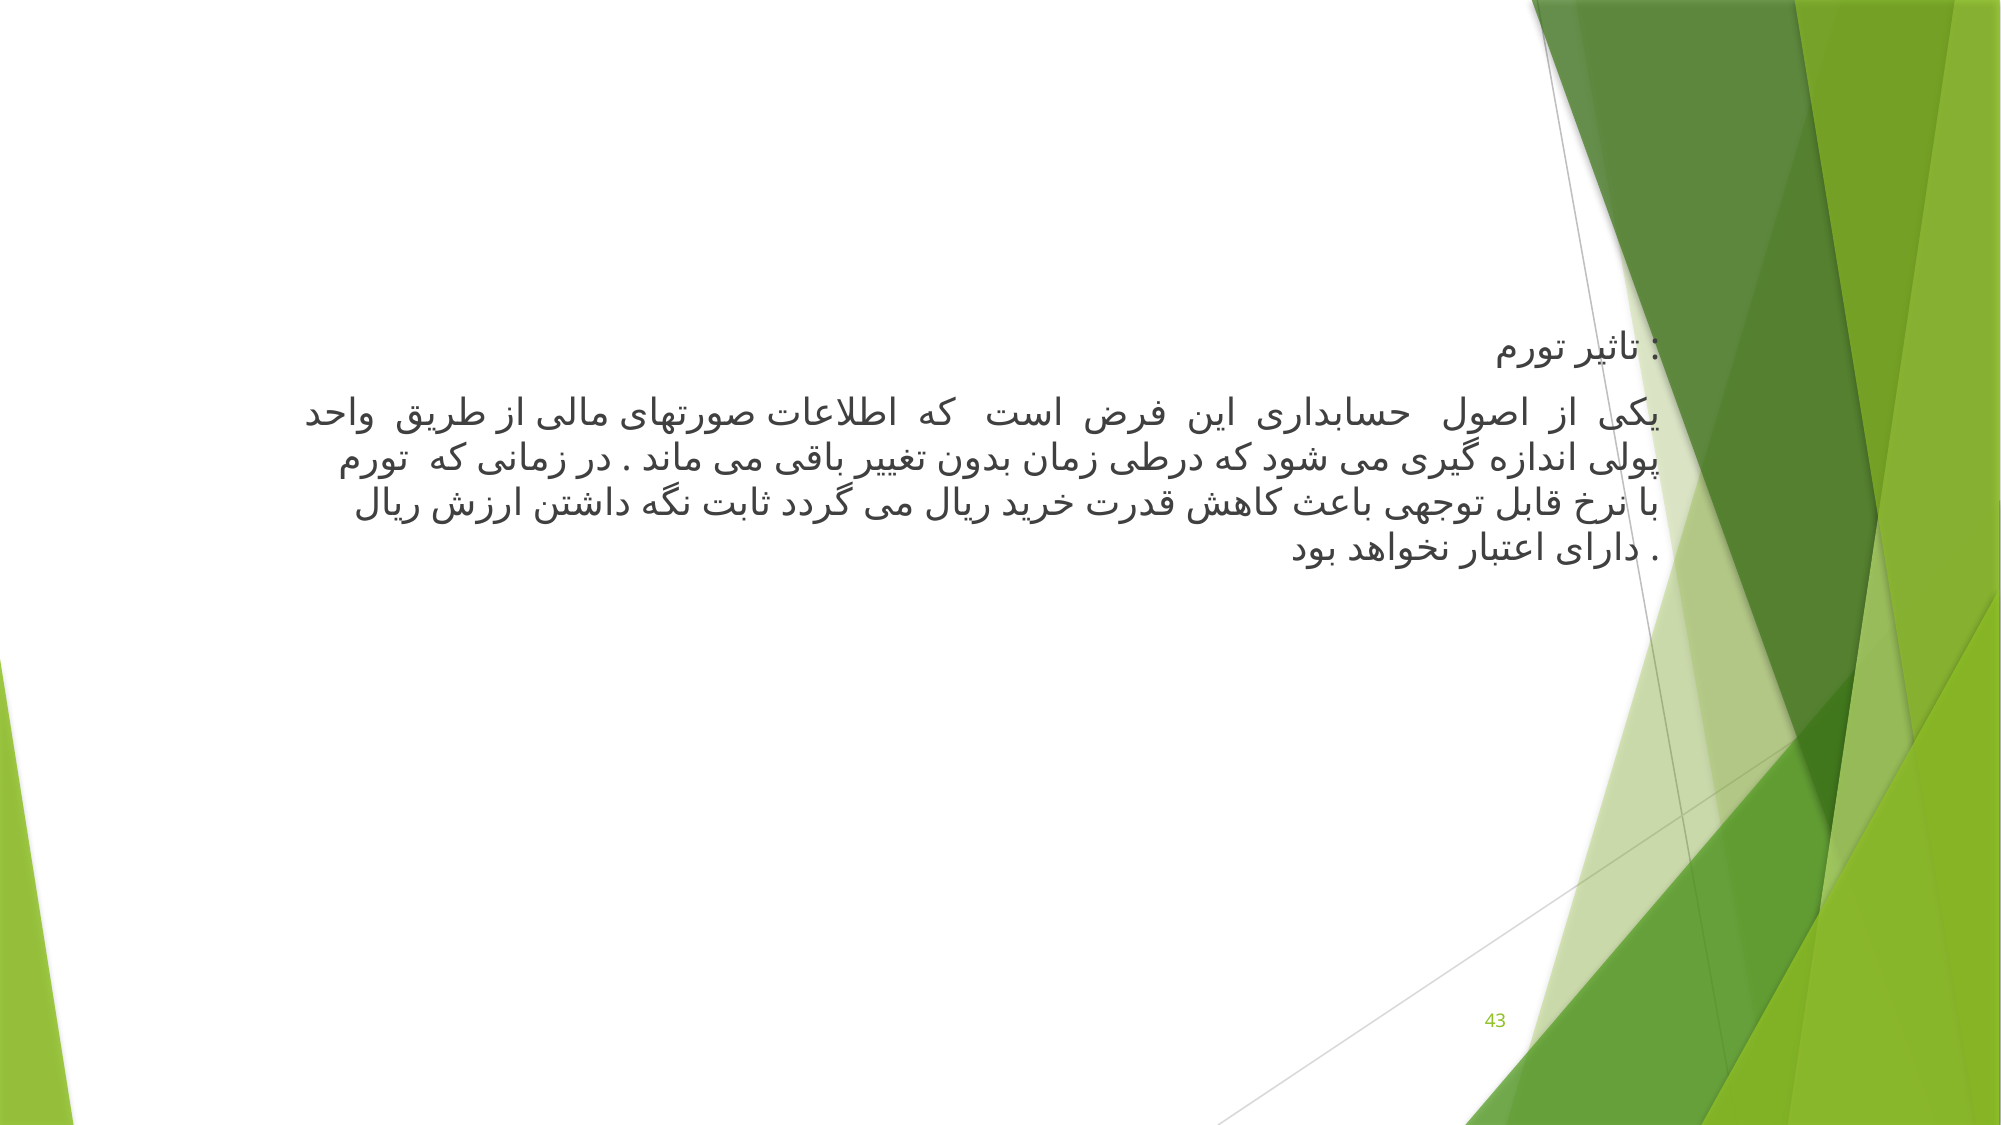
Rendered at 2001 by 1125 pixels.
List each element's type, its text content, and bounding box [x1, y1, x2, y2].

slide_number 43 [1409, 991, 1522, 1051]
list تاثير تورم : يكی از اصول حسابداری اين فرض است كه اطلاعات صورتهای مالی از طريق واحد پولی اندازه گيری می شود كه درطی زمان بدون تغيير باقی می ماند . در زمانی كه تورم با نرخ قابل توجهی باعث كاهش قدرت خريد ريال می گردد ثابت نگه داشتن ارزش ريال دارای اعتبار نخواهد بود . [249, 314, 1675, 990]
